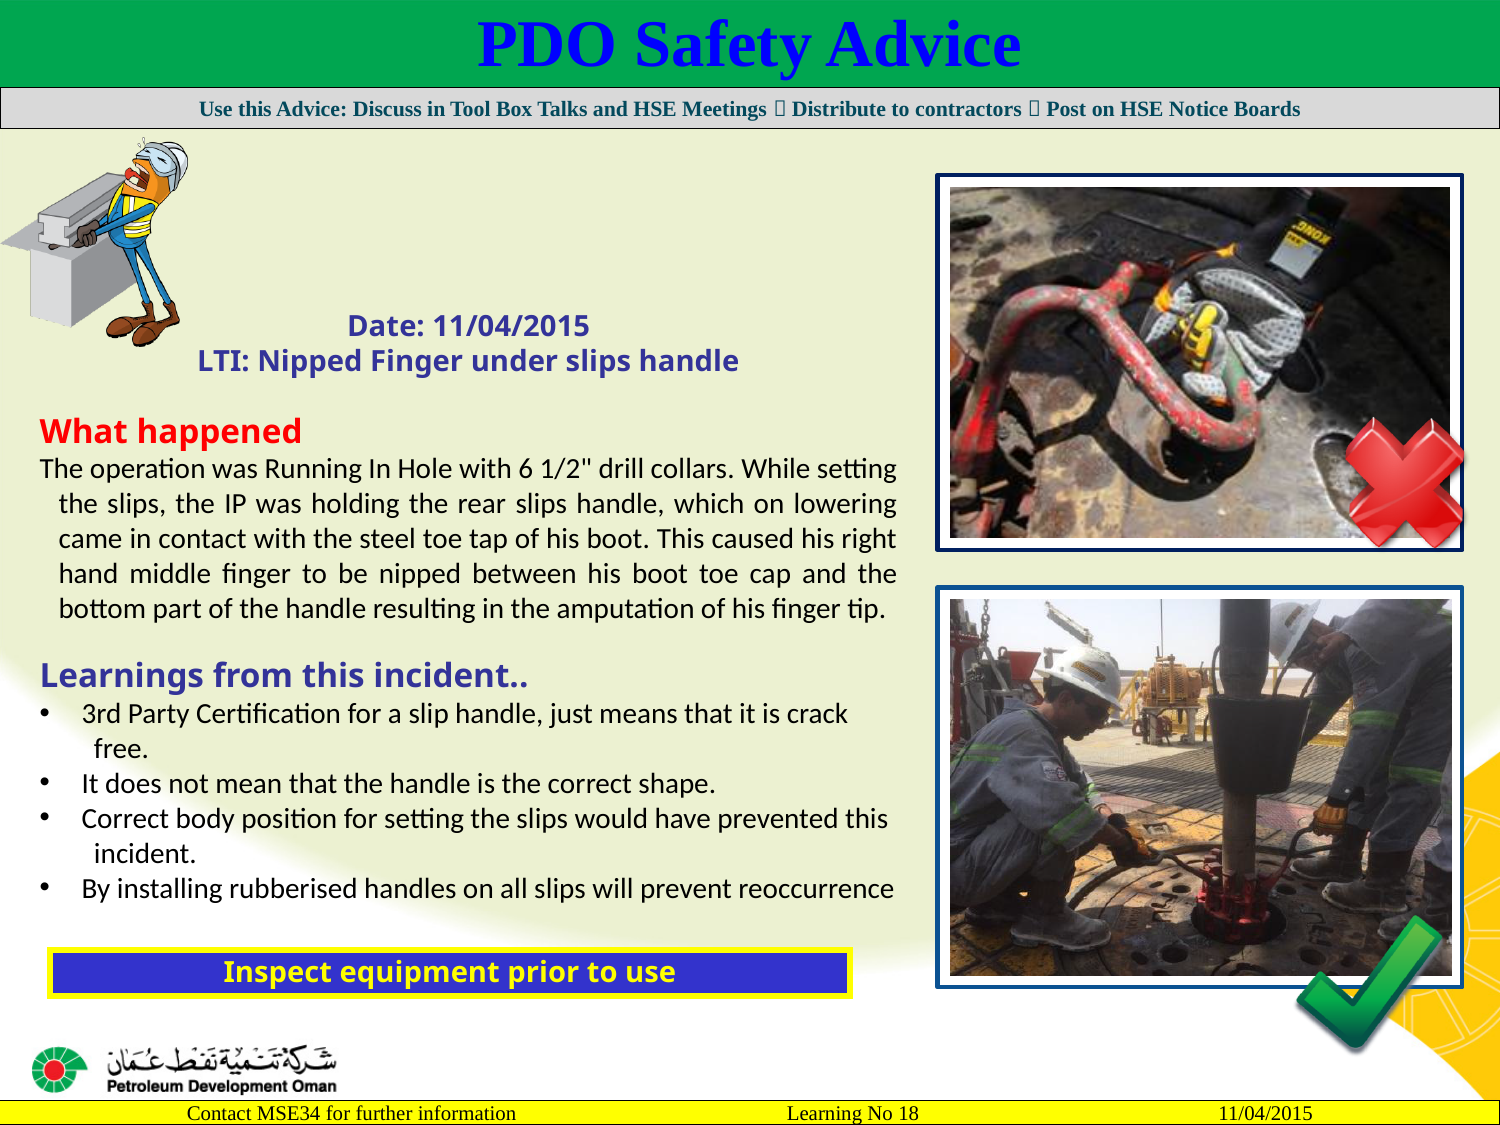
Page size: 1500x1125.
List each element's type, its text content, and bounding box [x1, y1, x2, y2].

text_box Contact MSE34 for further information Learning No 18 11/04/2015 [0, 1100, 1500, 1125]
text_box Use this Advice: Discuss in Tool Box Talks and HSE Meetings  Distribute to contractors  Post on HSE Notice Boards [0, 87, 1500, 129]
text_box [935, 585, 1464, 989]
text_box Date: 11/04/2015 LTI: Nipped Finger under slips handle What happened The operation was Running In Hole with 6 1/2" drill collars. While setting the slips, the IP was holding the rear slips handle, which on lowering came in contact with the steel toe tap of his boot. This caused his right hand middle finger to be nipped between his boot toe cap and the bottom part of the handle resulting in the amputation of his finger tip. Learnings from this incident.. 3rd Party Certification for a slip handle, just means that it is crack free. It does not mean that the handle is the correct shape. Correct body position for setting the slips would have prevented this incident. By installing rubberised handles on all slips will prevent reoccurrence [24, 299, 913, 912]
text_box [935, 173, 1464, 552]
picture [0, 129, 1500, 1100]
text_box PDO Safety Advice [0, 0, 1500, 87]
text_box Inspect equipment prior to use [50, 949, 850, 997]
